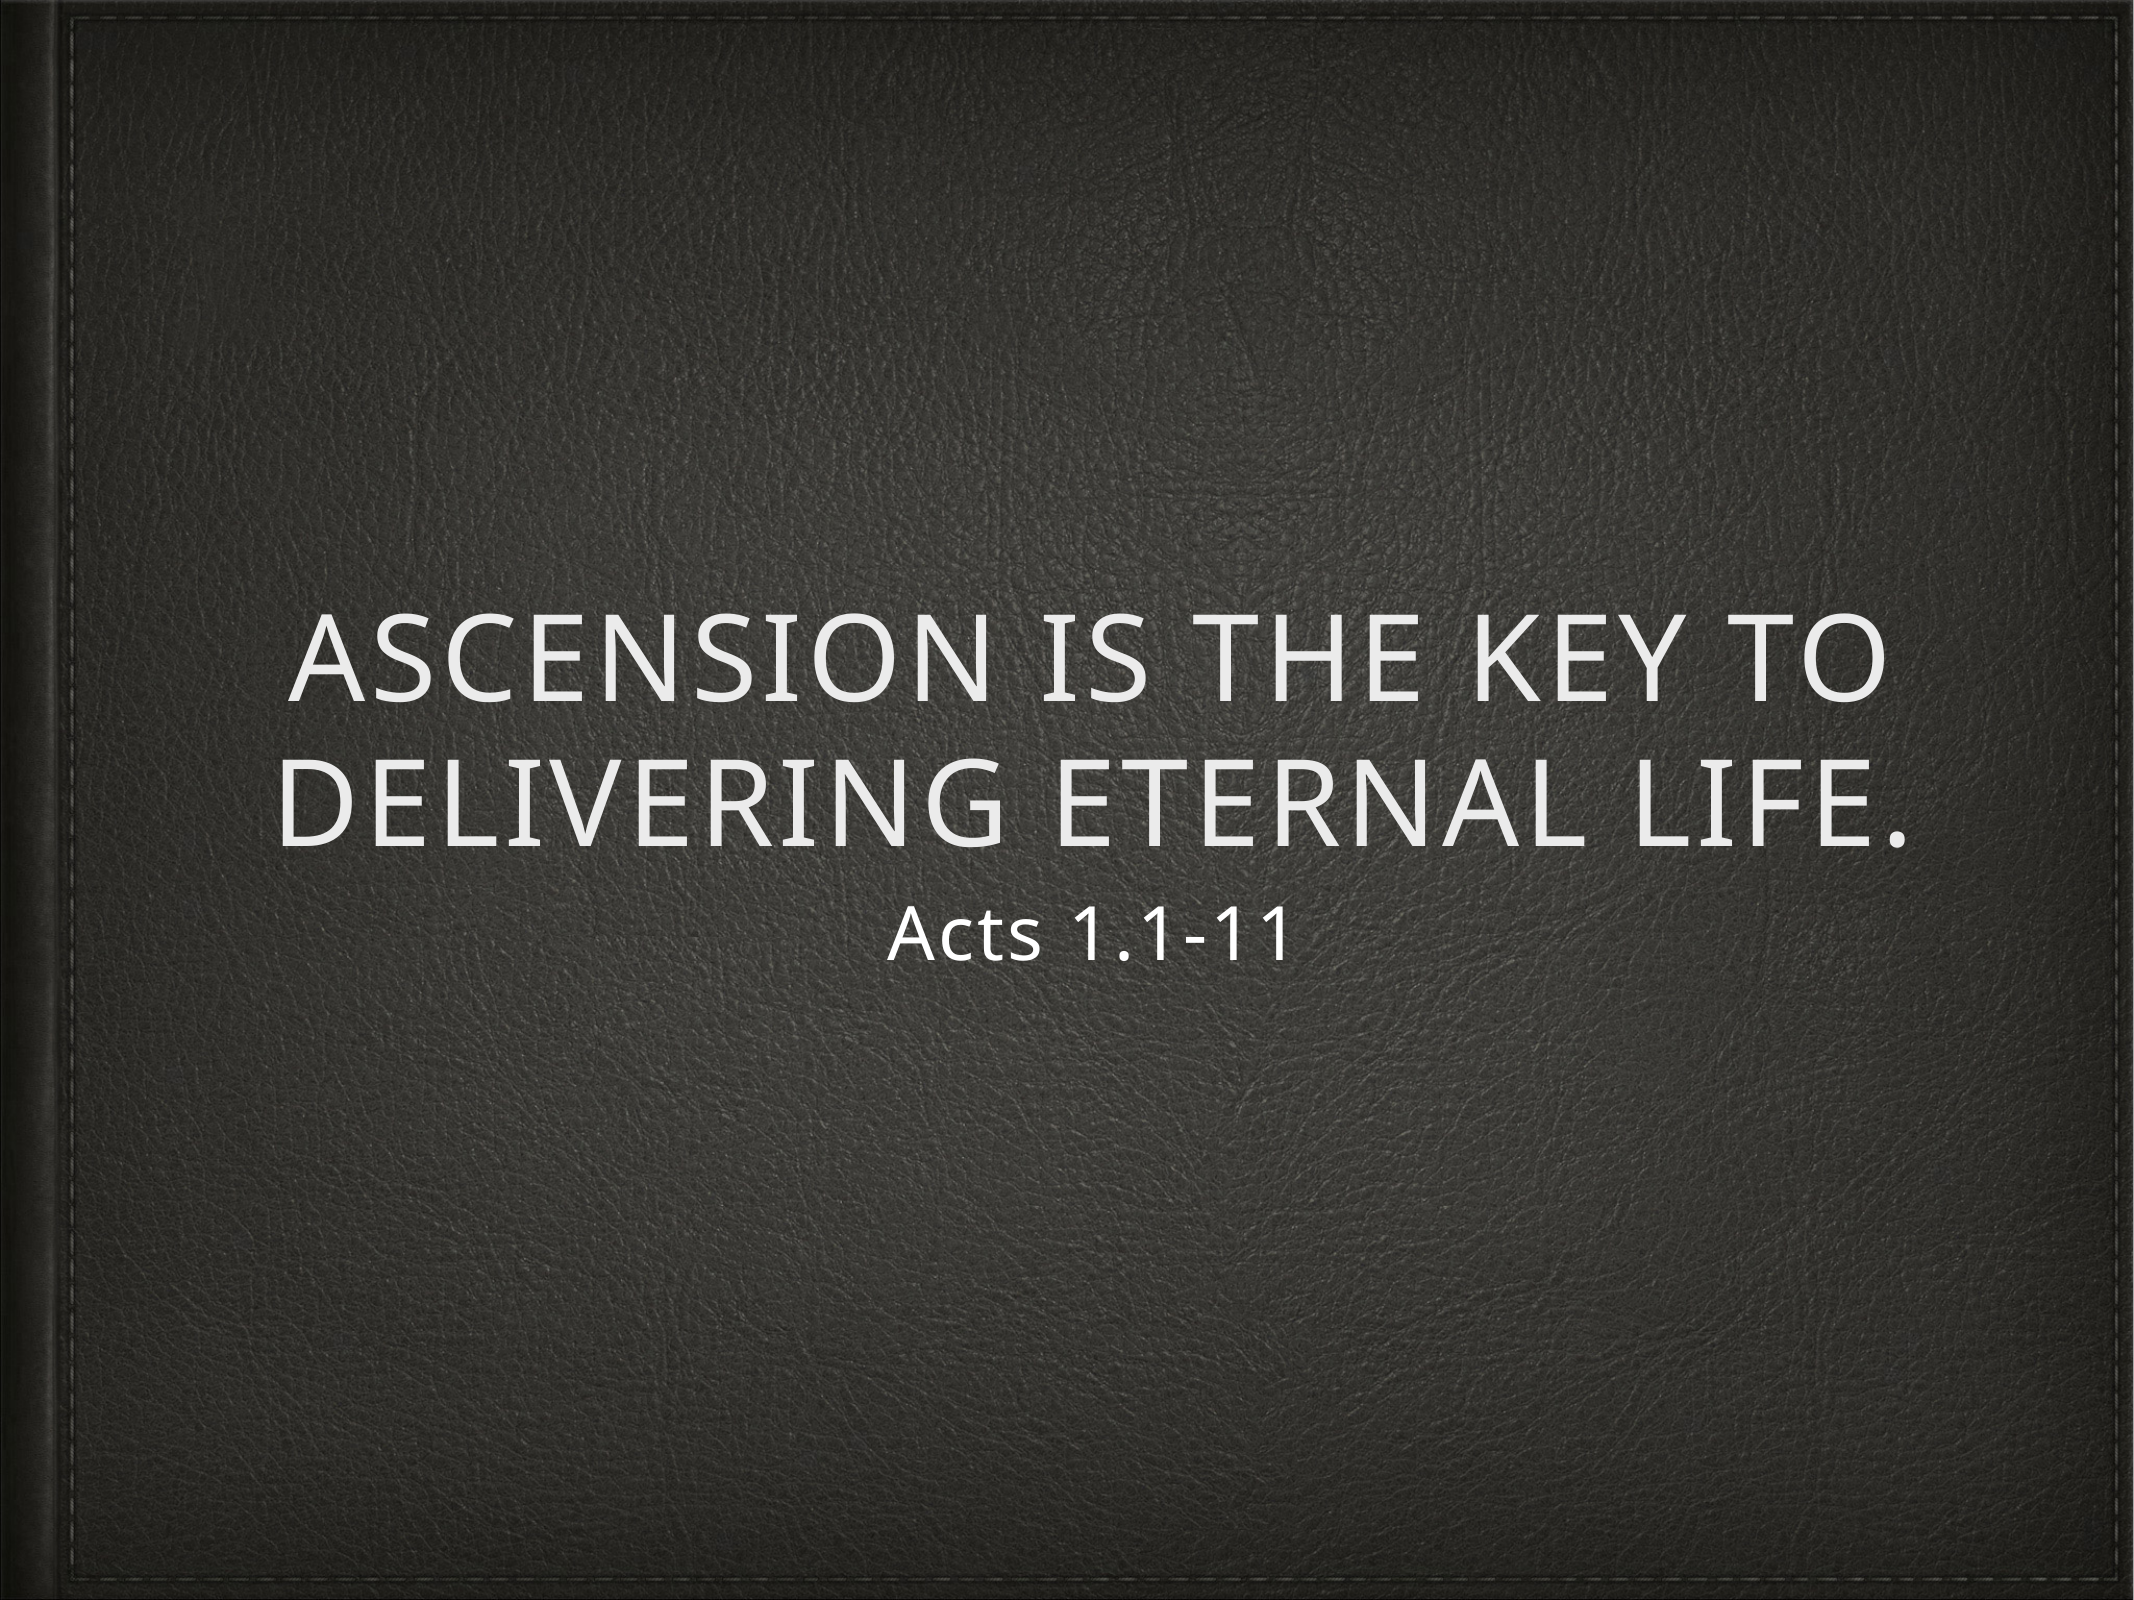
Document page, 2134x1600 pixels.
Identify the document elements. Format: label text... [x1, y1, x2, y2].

title Ascension is the key to delivering eternal life. [176, 399, 2011, 876]
picture [0, 0, 2134, 1600]
subtitle Acts 1.1-11 [176, 876, 2011, 1107]
